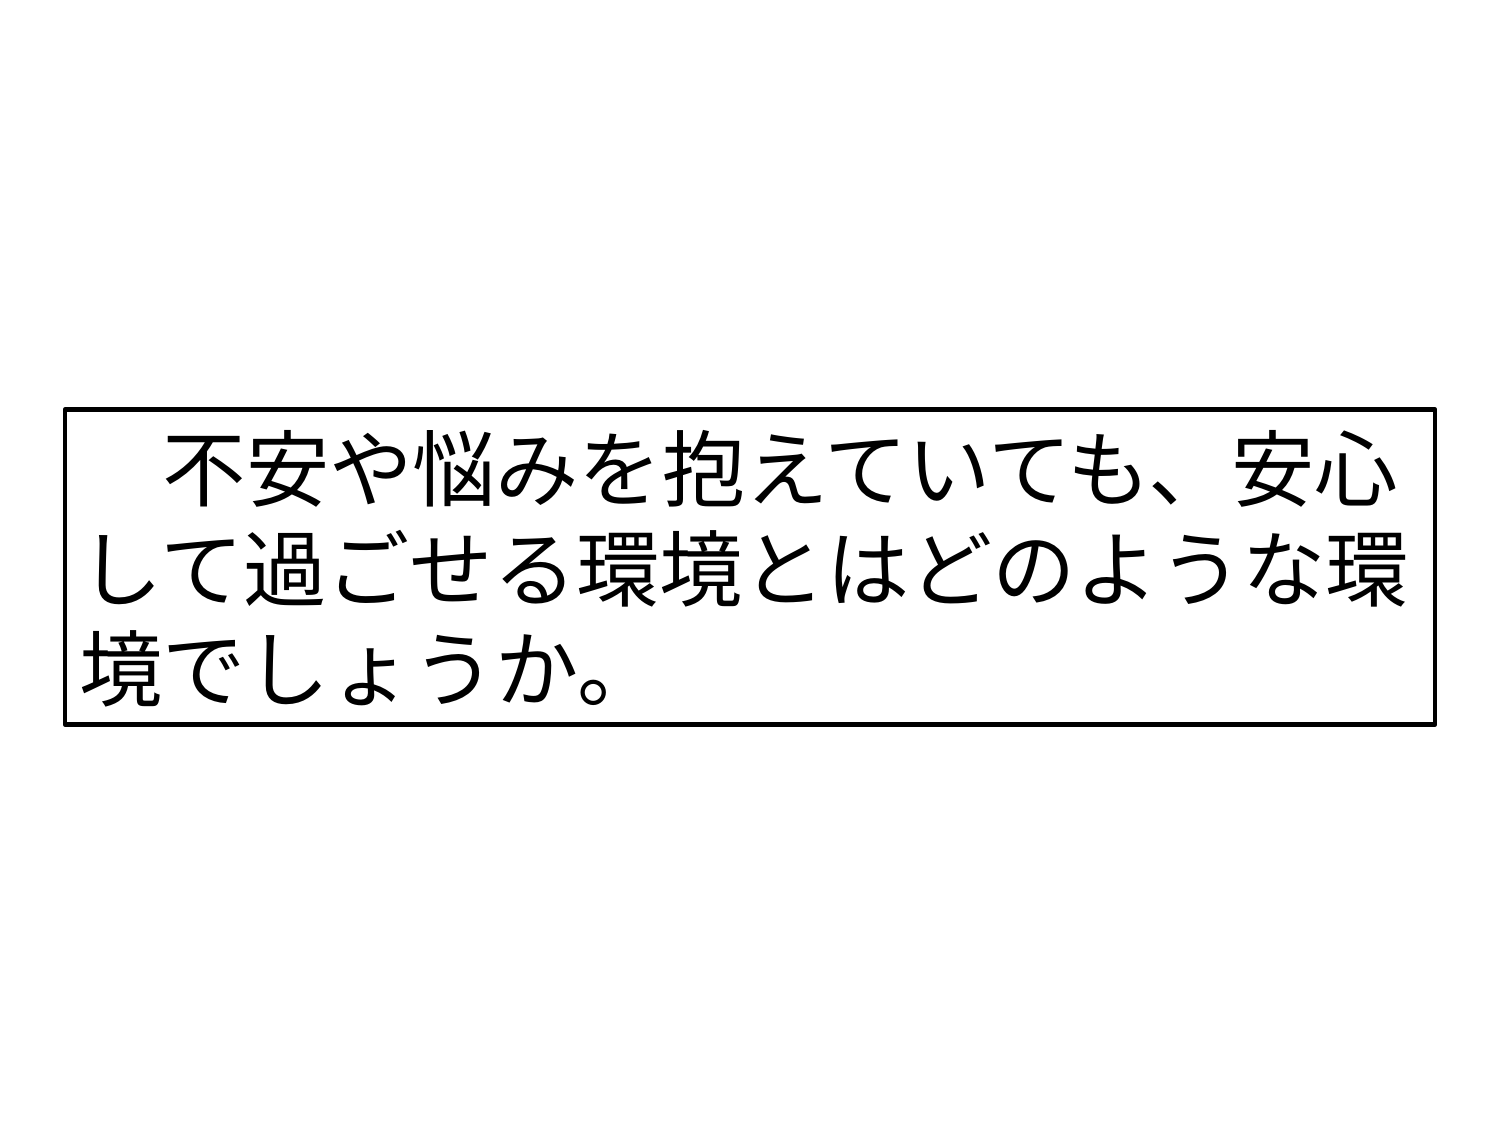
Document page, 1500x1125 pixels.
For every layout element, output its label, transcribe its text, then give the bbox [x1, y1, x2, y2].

text_box 不安や悩みを抱えていても、安心して過ごせる環境とはどのような環境でしょうか。 [64, 409, 1436, 725]
